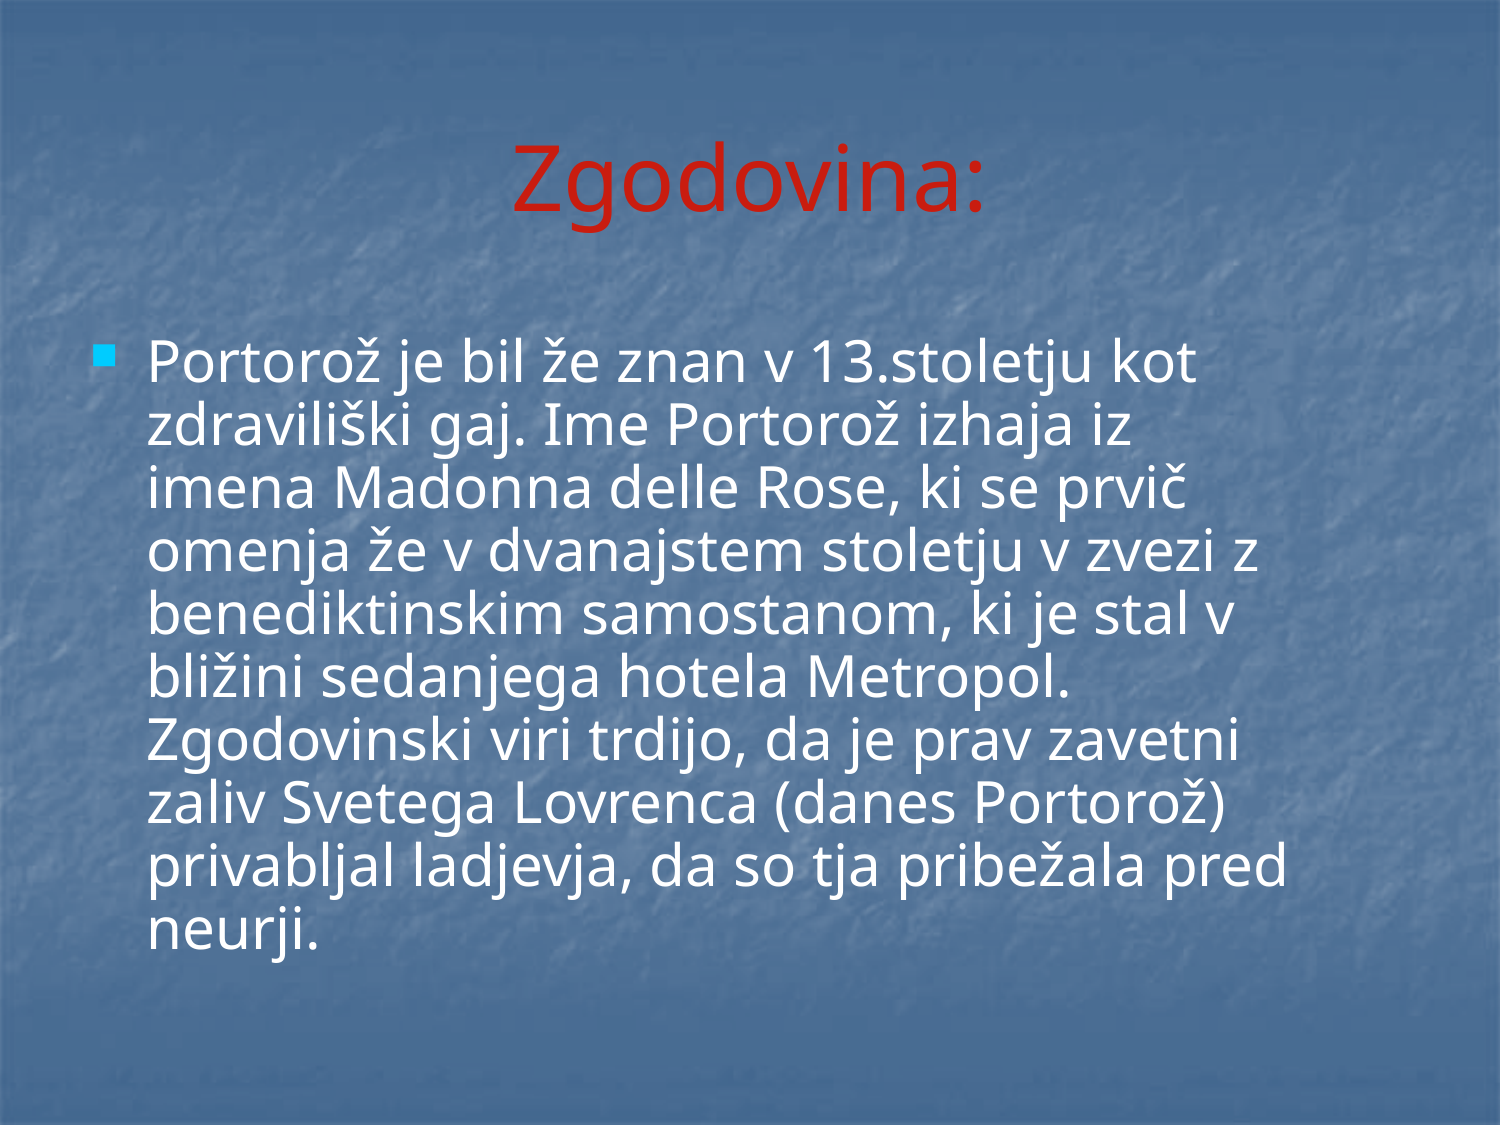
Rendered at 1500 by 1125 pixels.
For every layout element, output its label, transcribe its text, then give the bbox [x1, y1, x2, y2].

title Zgodovina: [75, 62, 1425, 288]
list Portorož je bil že znan v 13.stoletju kot zdraviliški gaj. Ime Portorož izhaja iz imena Madonna delle Rose, ki se prvič omenja že v dvanajstem stoletju v zvezi z benediktinskim samostanom, ki je stal v bližini sedanjega hotela Metropol. Zgodovinski viri trdijo, da je prav zavetni zaliv Svetega Lovrenca (danes Portorož) privabljal ladjevja, da so tja pribežala pred neurji. [75, 324, 1317, 1000]
